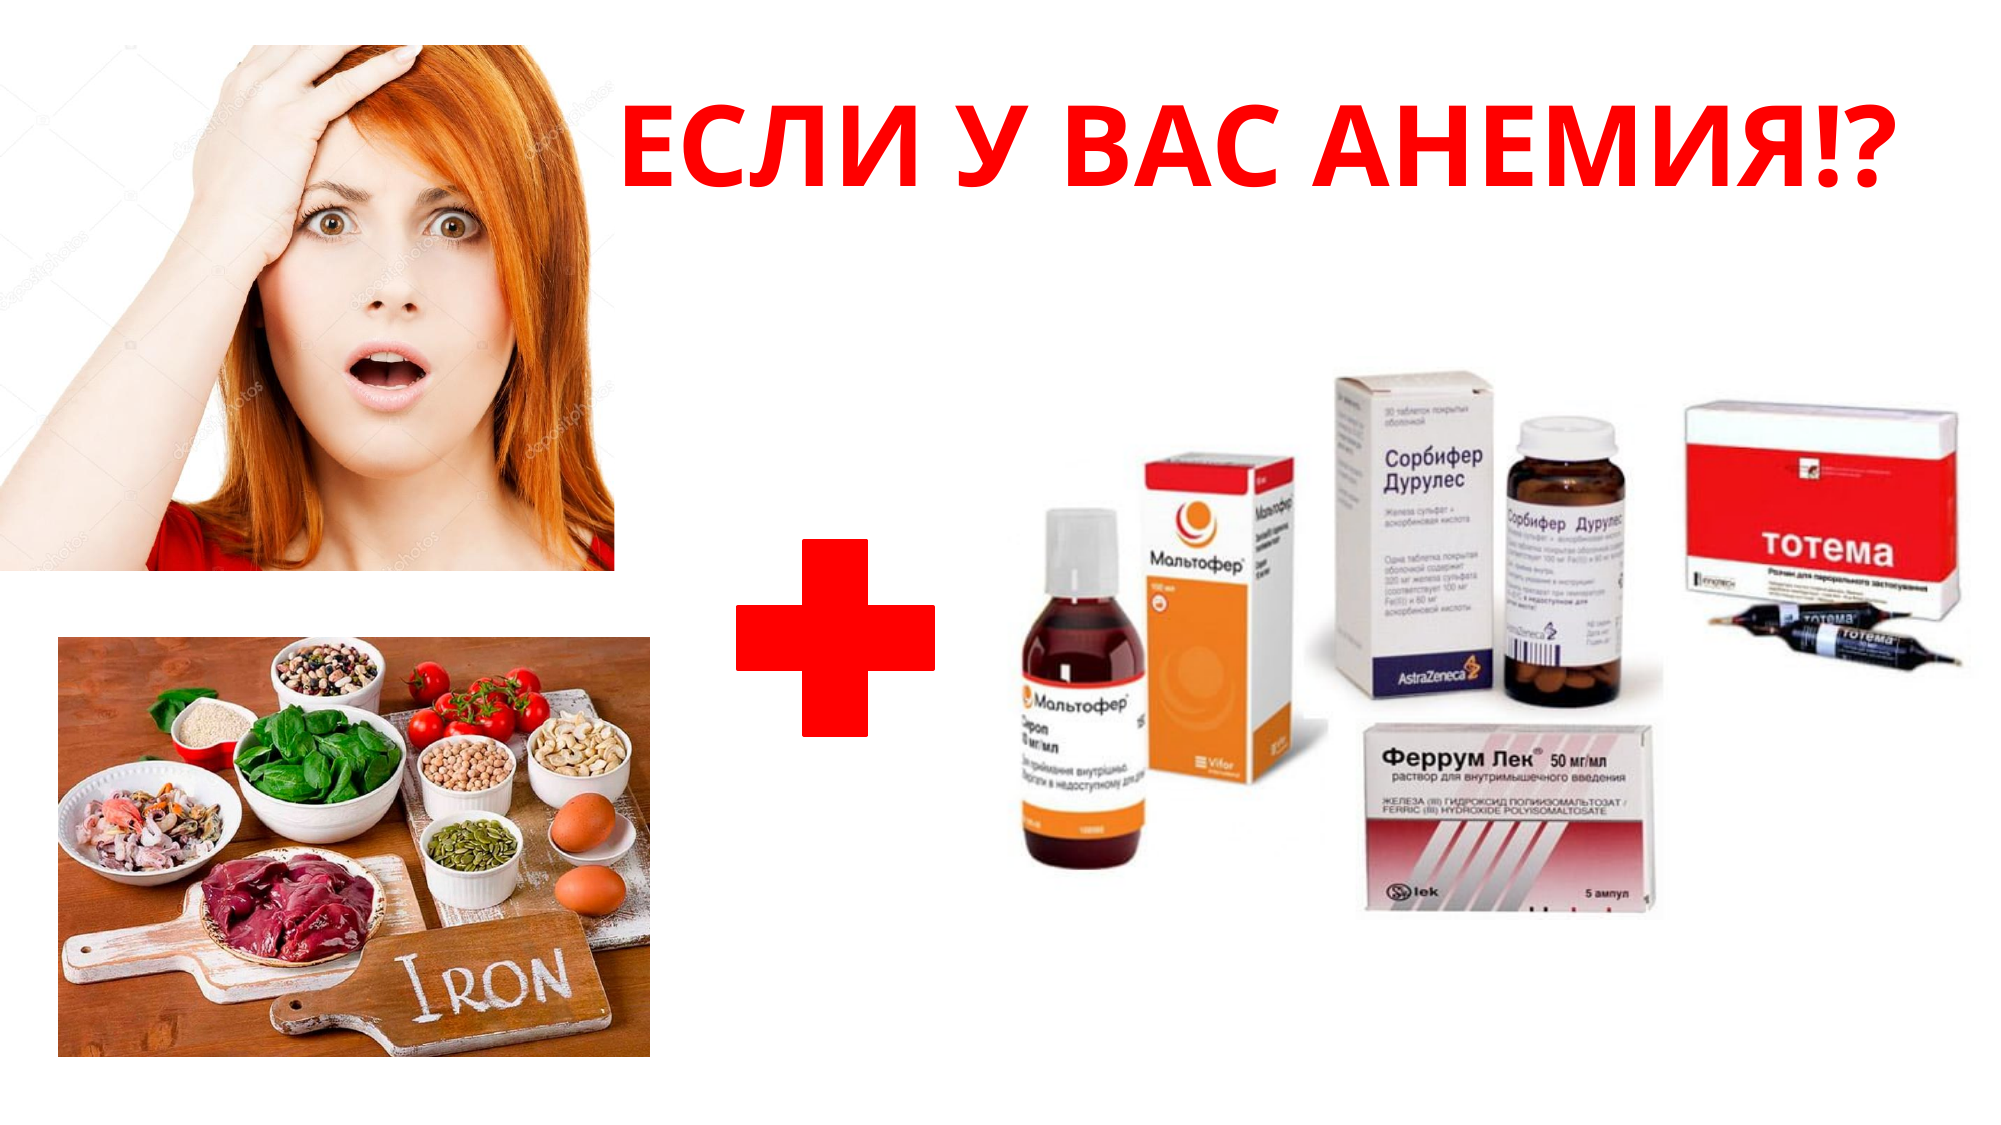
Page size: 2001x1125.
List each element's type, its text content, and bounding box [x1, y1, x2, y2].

text_box [736, 539, 935, 737]
title ЕСЛИ У ВАС АНЕМИЯ!? [528, 32, 1987, 250]
picture [58, 637, 650, 1058]
picture [985, 356, 2000, 920]
picture [0, 44, 615, 571]
